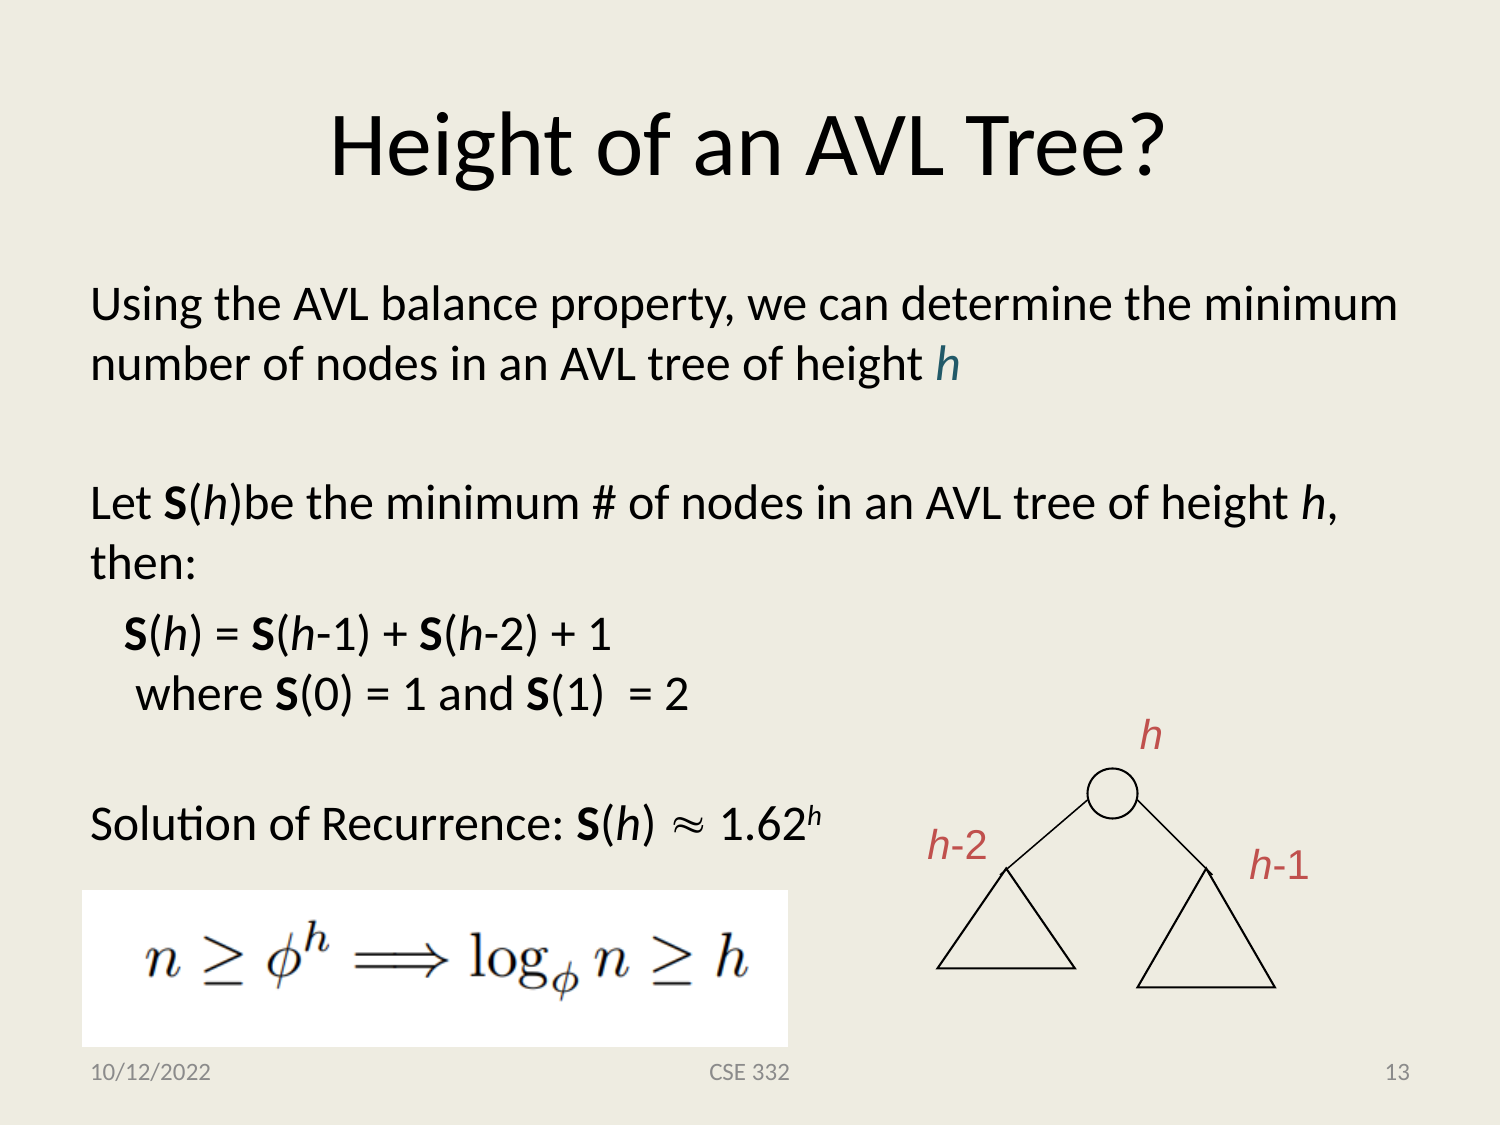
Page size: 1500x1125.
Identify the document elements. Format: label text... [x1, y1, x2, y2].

text_box h-1 [1279, 835, 1325, 896]
picture [82, 890, 788, 1047]
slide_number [75, 1042, 425, 1103]
list Using the AVL balance property, we can determine the minimum number of nodes in an AVL tree of height h Let S(h)be the minimum # of nodes in an AVL tree of height h, then: S(h) = S(h-1) + S(h-2) + 1 where S(0) = 1 and S(1) = 2 Solution of Recurrence: S(h)  1.62h [75, 262, 1425, 1005]
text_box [912, 705, 1276, 988]
slide_number 13 [1074, 1042, 1425, 1103]
footer CSE 332 [512, 1042, 988, 1103]
title Height of an AVL Tree? [75, 45, 1425, 233]
